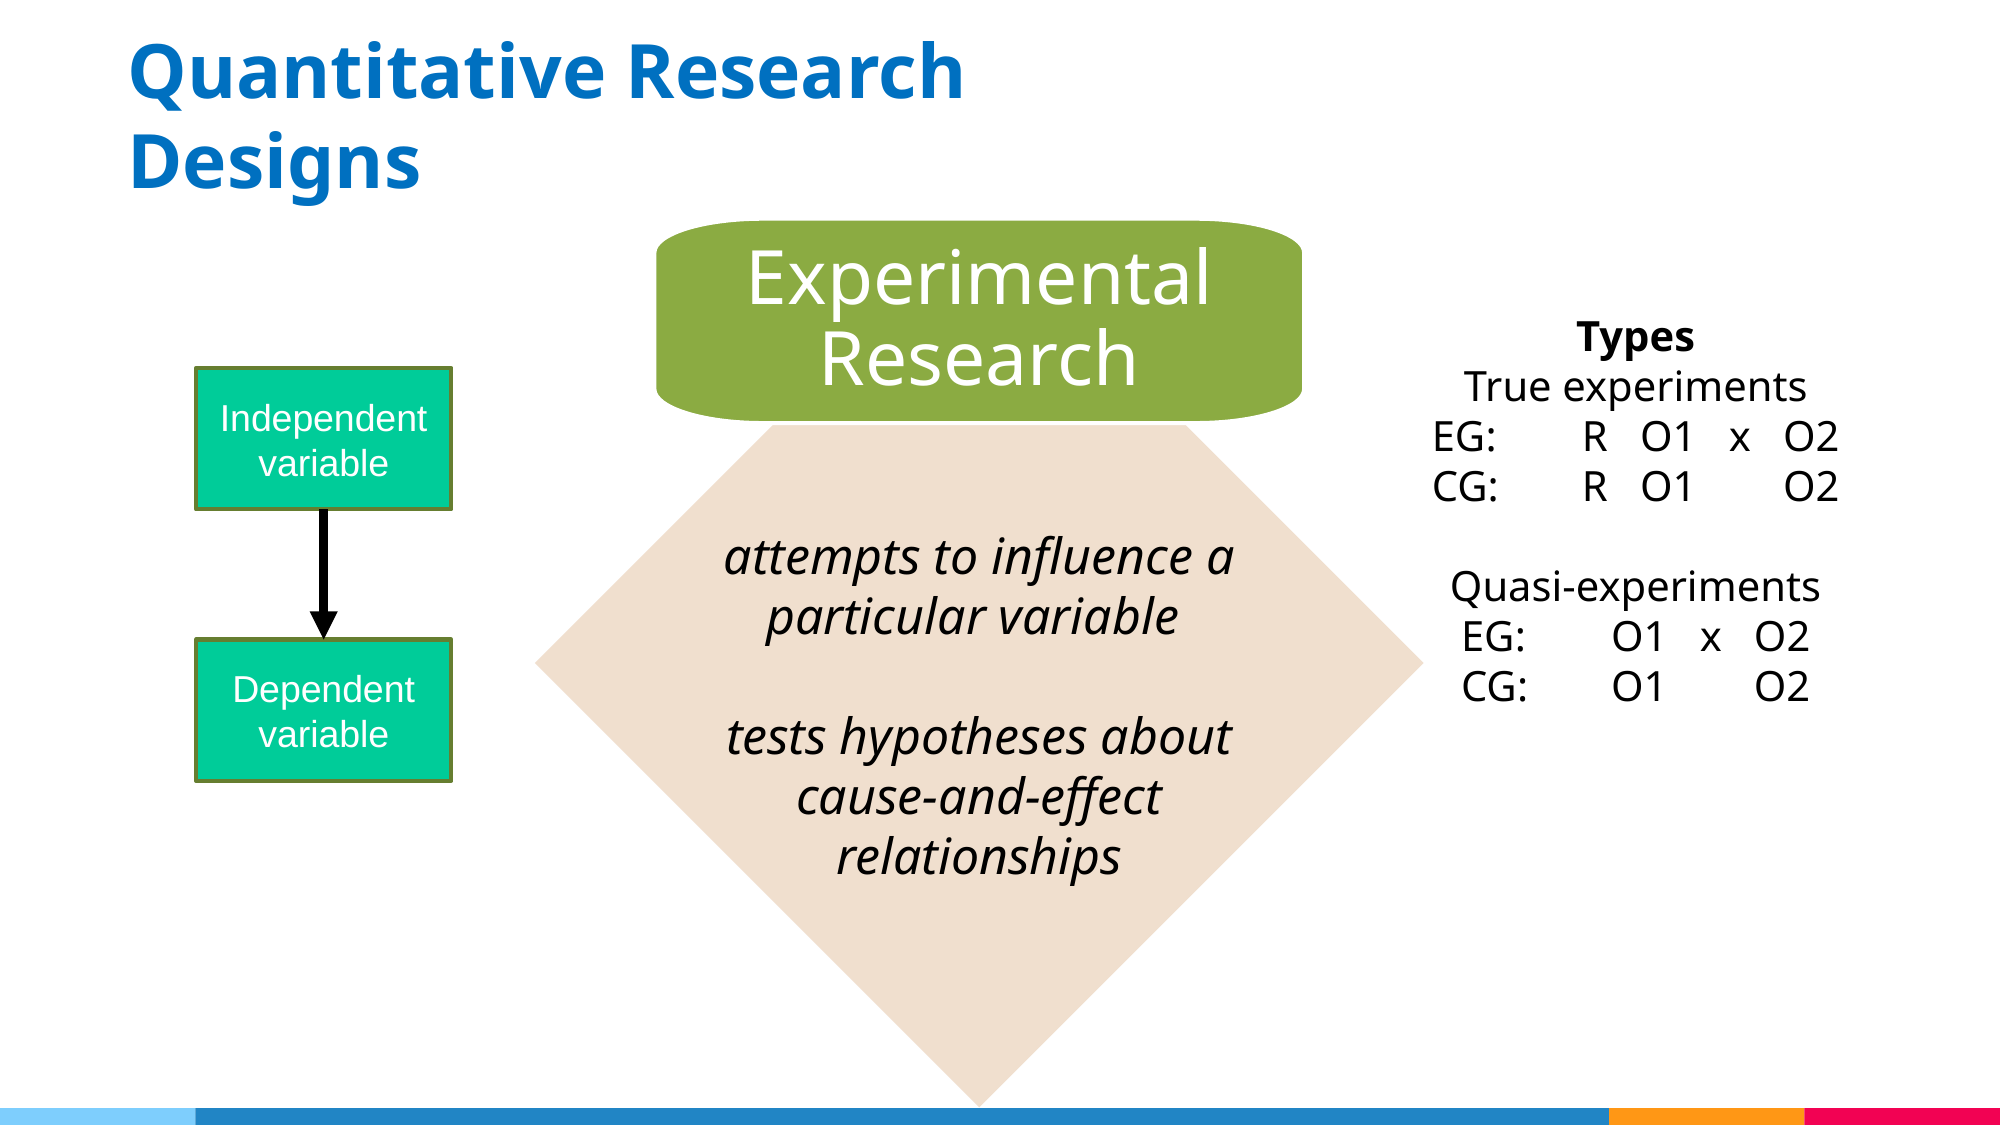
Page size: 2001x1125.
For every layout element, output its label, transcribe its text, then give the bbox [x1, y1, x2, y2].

text_box Types True experiments EG: R O1 x O2 CG: R O1 x O2 Quasi-experiments EG: O1 x O2 CG: O1 x O2 [1341, 295, 1930, 986]
text_box Experimental Research [652, 216, 1307, 426]
text_box [1274, 513, 1341, 813]
text_box Independent variable [194, 366, 453, 511]
text_box attempts to influence a particular variable tests hypotheses about cause-and-effect relationships [684, 509, 1274, 904]
text_box Quantitative Research Designs [112, 65, 1262, 219]
text_box [534, 513, 684, 813]
text_box [775, 904, 1183, 1108]
text_box Dependent variable [194, 637, 453, 783]
text_box [688, 426, 1270, 509]
